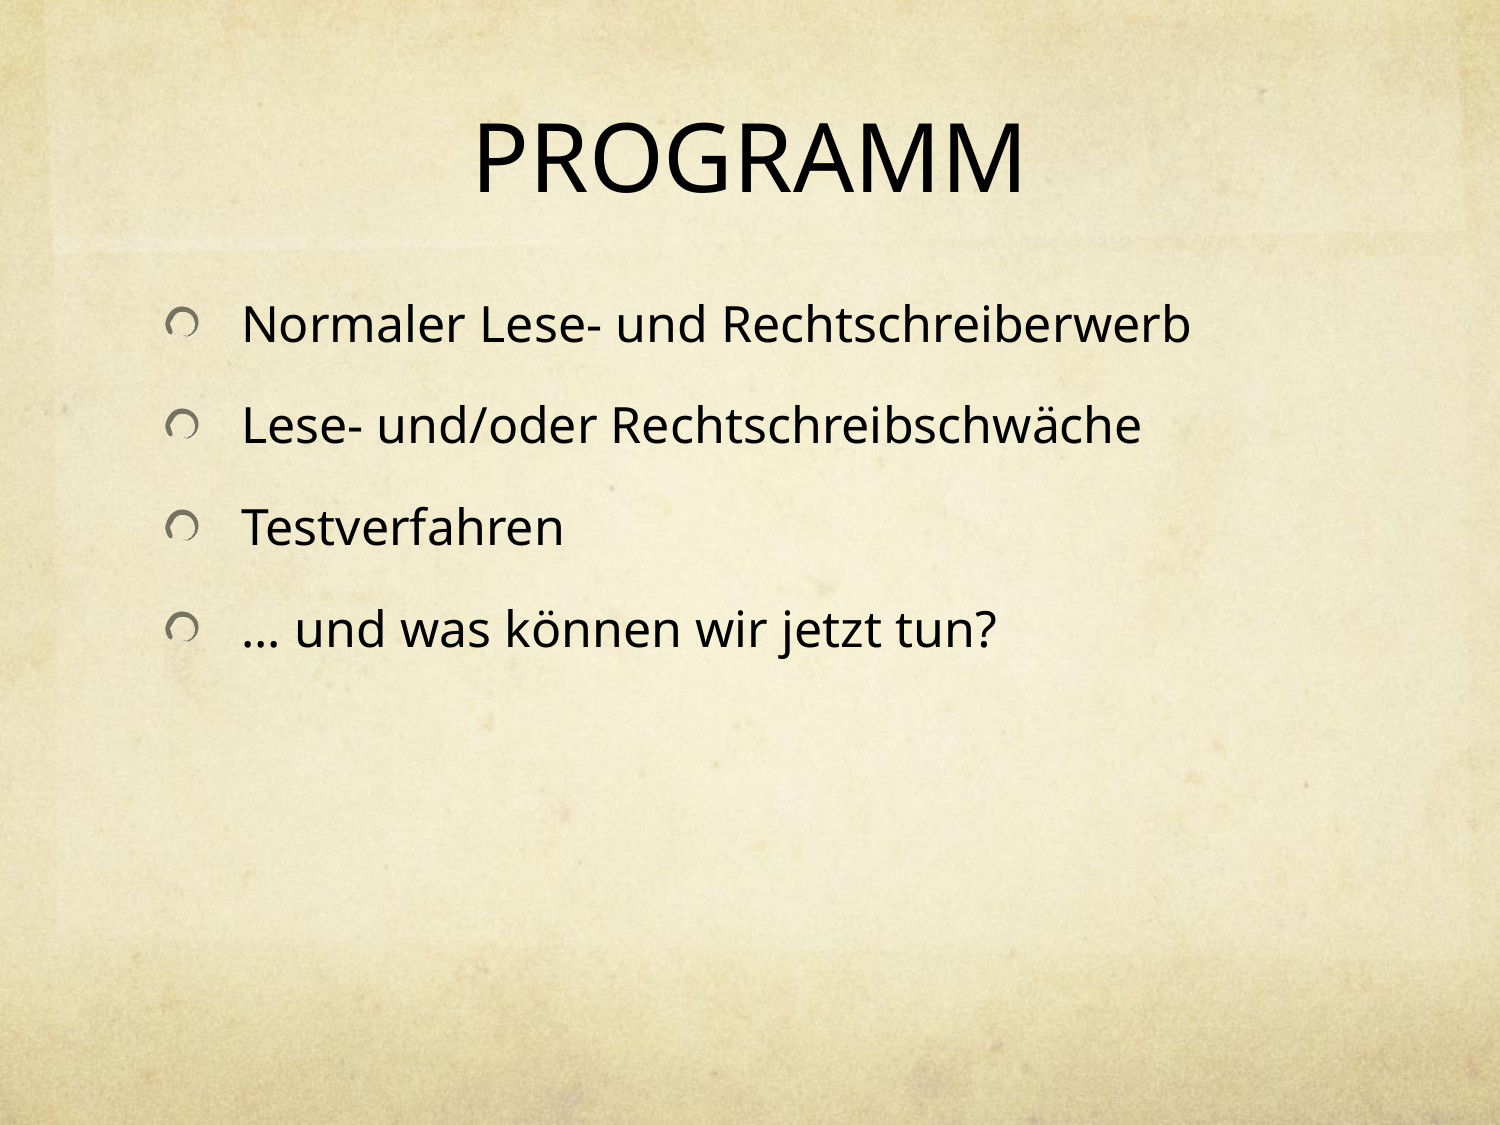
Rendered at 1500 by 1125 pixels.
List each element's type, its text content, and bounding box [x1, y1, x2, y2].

title PROGRAMM [150, 82, 1350, 225]
list Normaler Lese- und Rechtschreiberwerb Lese- und/oder Rechtschreibschwäche Testverfahren ... und was können wir jetzt tun? [150, 284, 1350, 950]
picture [0, 0, 1500, 1125]
